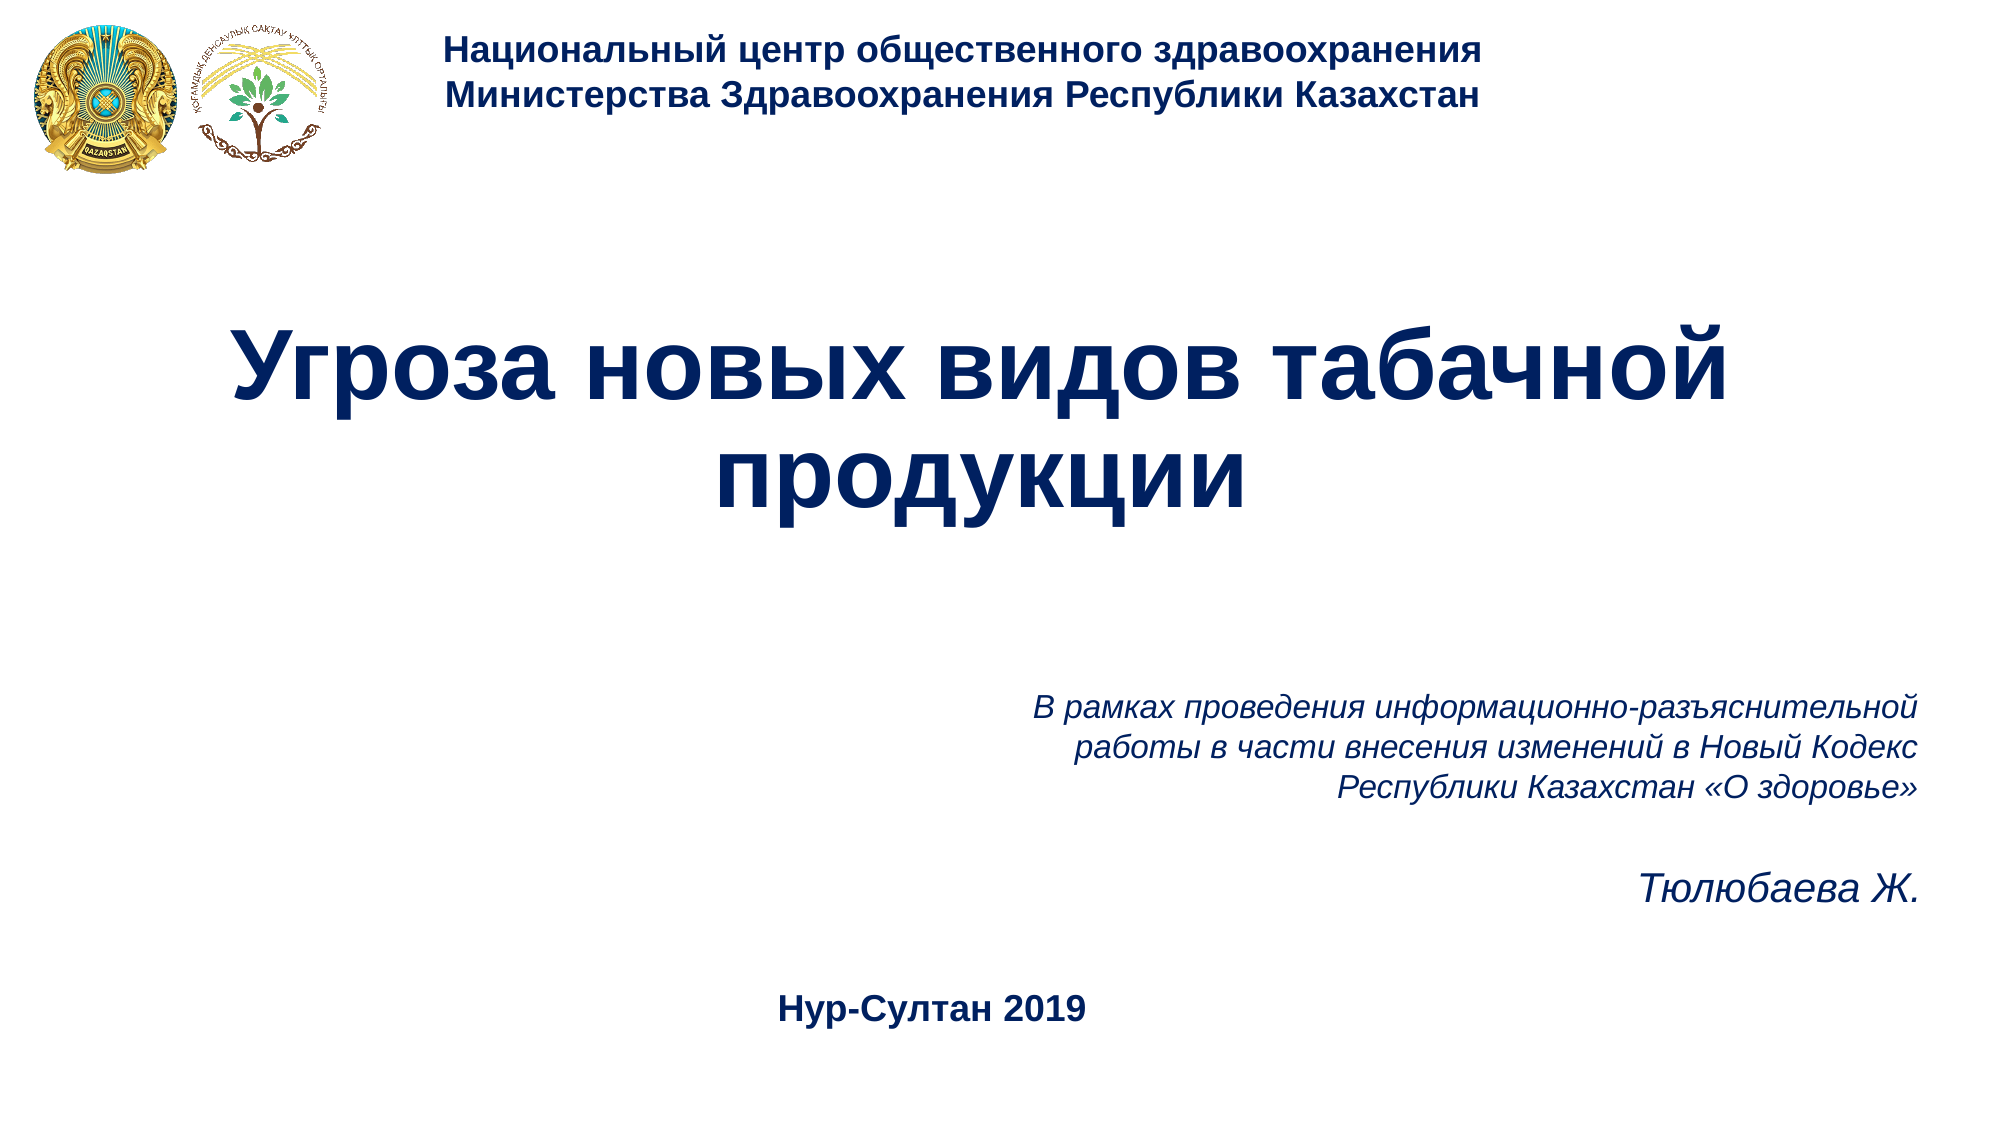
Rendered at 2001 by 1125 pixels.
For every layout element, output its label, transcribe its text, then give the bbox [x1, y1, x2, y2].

text_box В рамках проведения информационно-разъяснительной работы в части внесения изменений в Новый Кодекс Республики Казахстан «О здоровье» [890, 678, 1934, 813]
subtitle Нур-Султан 2019 [101, 981, 1763, 1125]
text_box Национальный центр общественного здравоохранения Министерства Здравоохранения Республики Казахстан [0, 18, 1937, 123]
text_box Тюлюбаева Ж. [436, 859, 1937, 937]
picture [191, 25, 327, 162]
picture [34, 25, 177, 174]
title Угроза новых видов табачной продукции [26, 287, 1937, 537]
